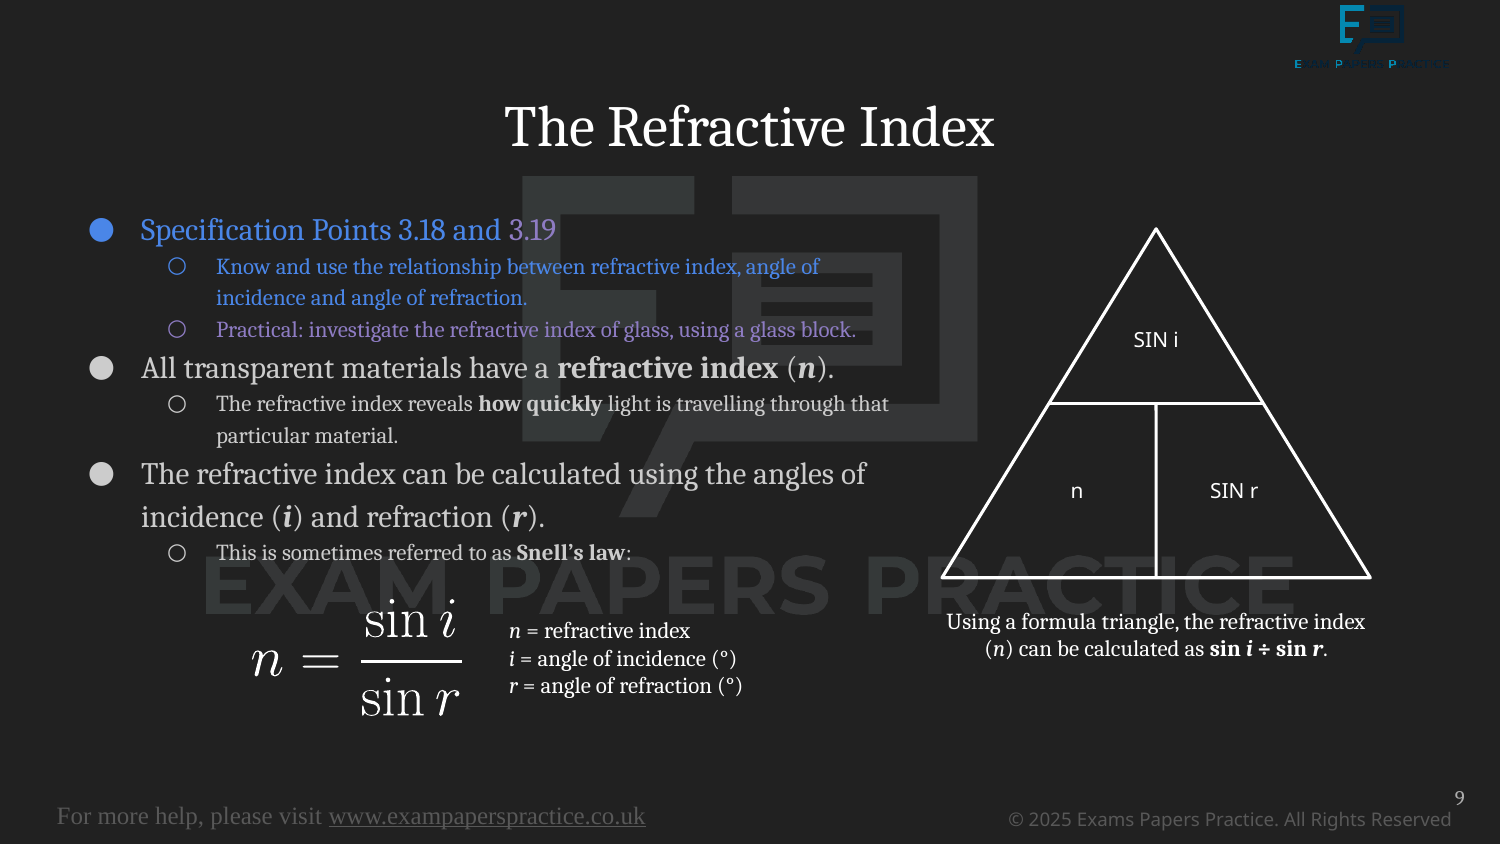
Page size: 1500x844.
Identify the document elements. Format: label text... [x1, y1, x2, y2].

title The Refractive Index [51, 72, 1449, 167]
list Specification Points 3.18 and 3.19 Know and use the relationship between refractive index, angle of incidence and angle of refraction. Practical: investigate the refractive index of glass, using a glass block. All transparent materials have a refractive index (n). The refractive index reveals how quickly light is travelling through that particular material. The refractive index can be calculated using the angles of incidence (i) and refraction (r). This is sometimes referred to as Snell’s law: [51, 189, 908, 750]
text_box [922, 228, 1390, 678]
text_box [251, 598, 843, 717]
picture [1295, 5, 1449, 68]
slide_number 9 [1389, 764, 1480, 830]
